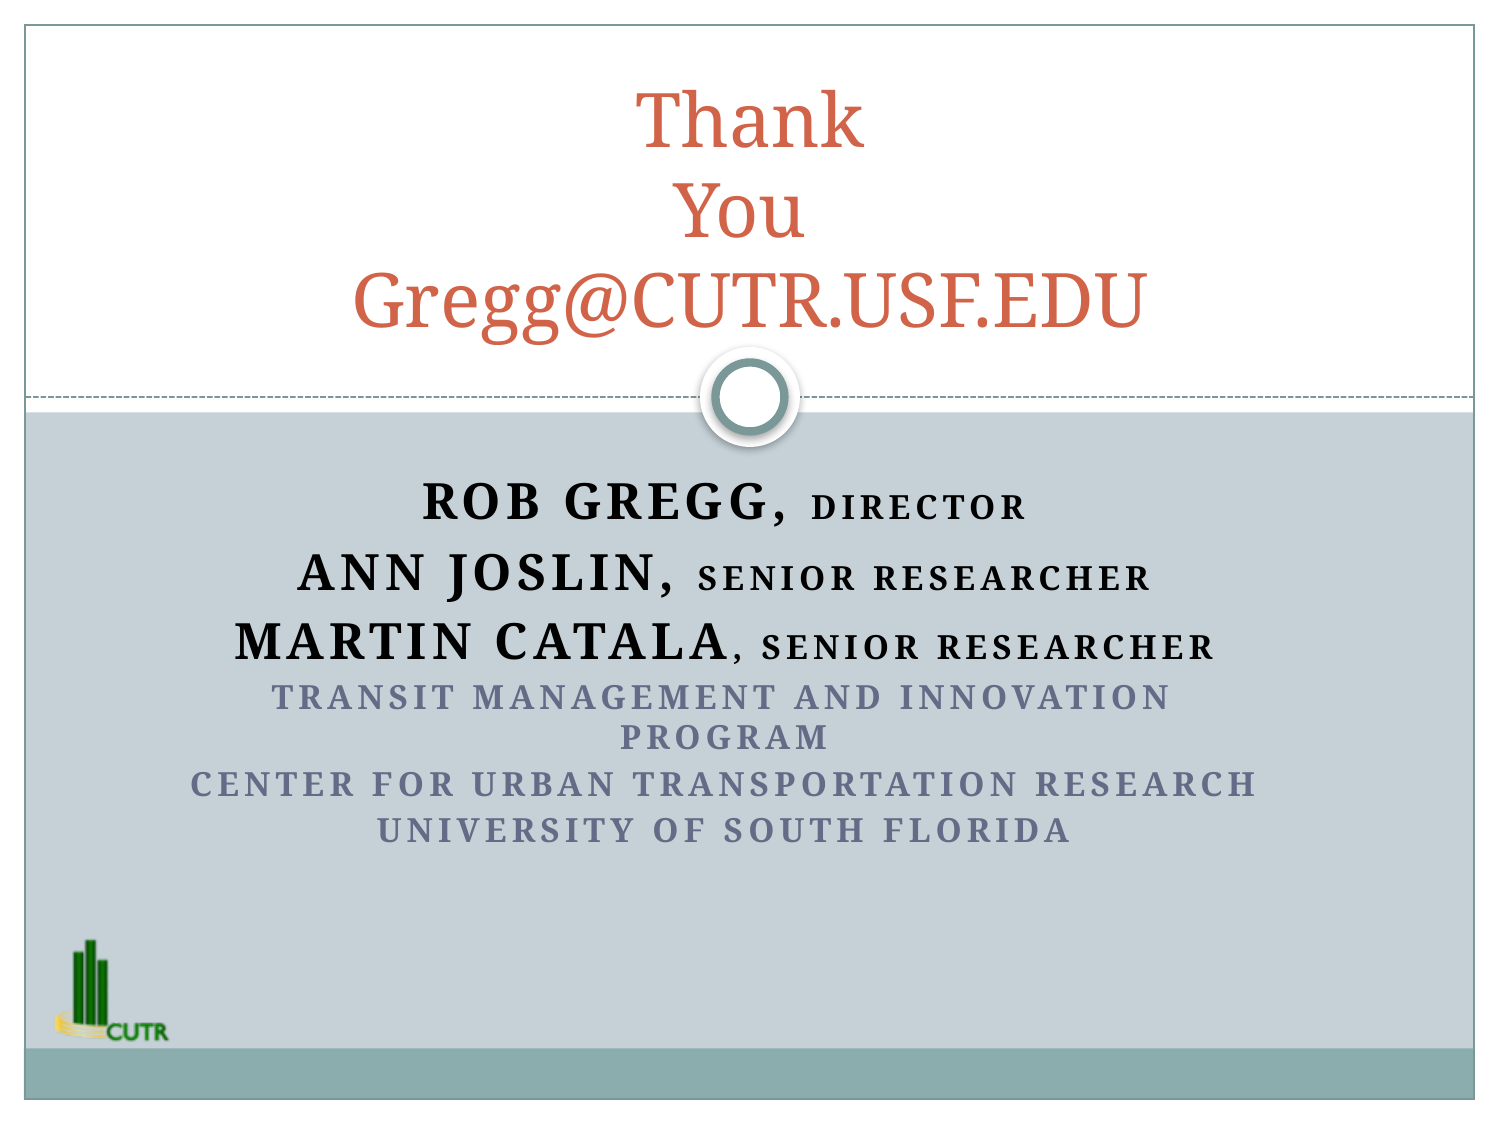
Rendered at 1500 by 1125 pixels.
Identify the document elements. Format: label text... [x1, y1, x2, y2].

title Thank You Gregg@CUTR.USF.EDU [112, 62, 1388, 350]
picture [52, 936, 173, 1064]
subtitle Rob Gregg, Director Ann Joslin, Senior Researcher Martin Catala, Senior Researcher Transit Management and Innovation Program Center for Urban Transportation research University of South Florida [172, 462, 1275, 867]
